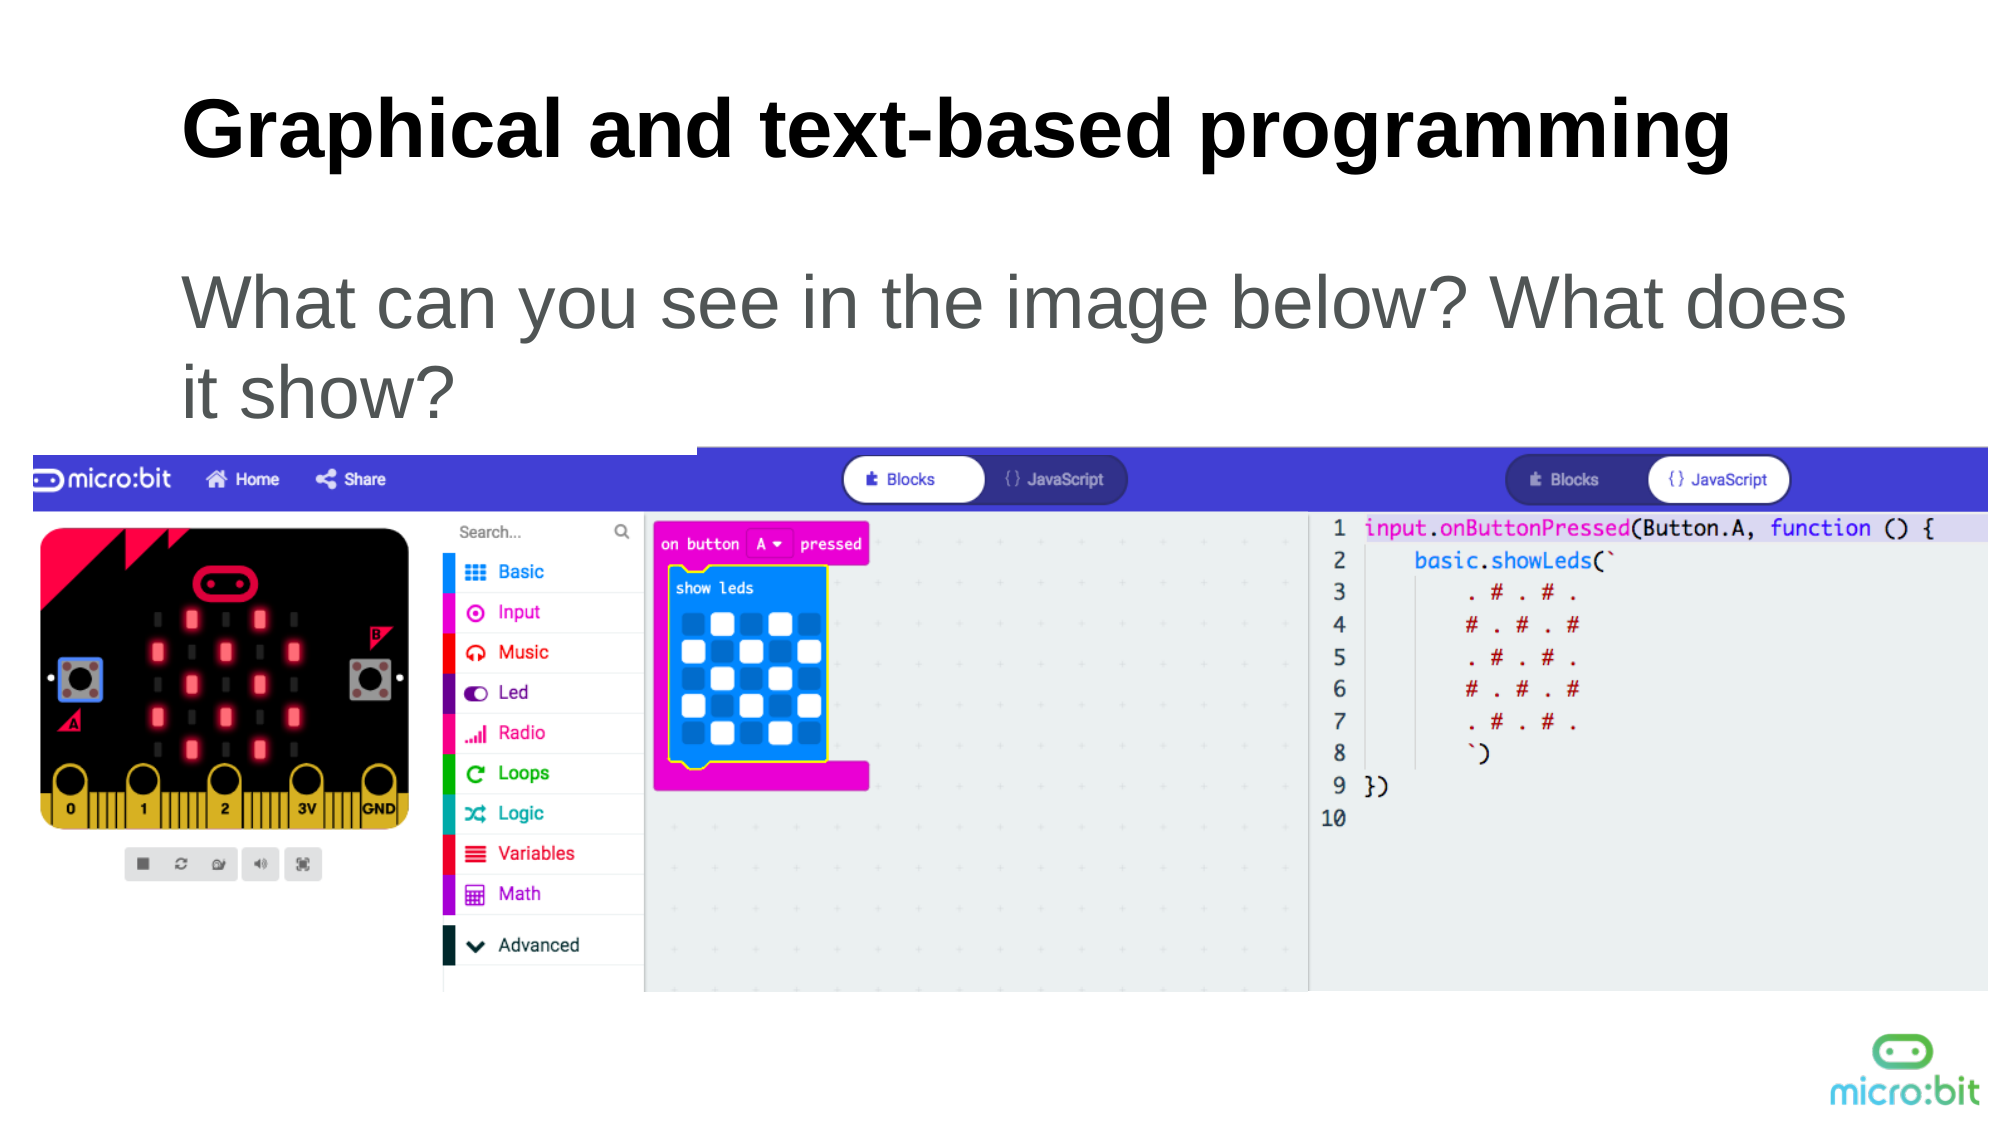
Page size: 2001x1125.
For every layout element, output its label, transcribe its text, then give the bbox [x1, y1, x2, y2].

picture [33, 444, 1988, 992]
picture [1830, 1029, 1980, 1106]
text_box Graphical and text-based programming What can you see in the image below? What does it show? [166, 60, 1918, 453]
